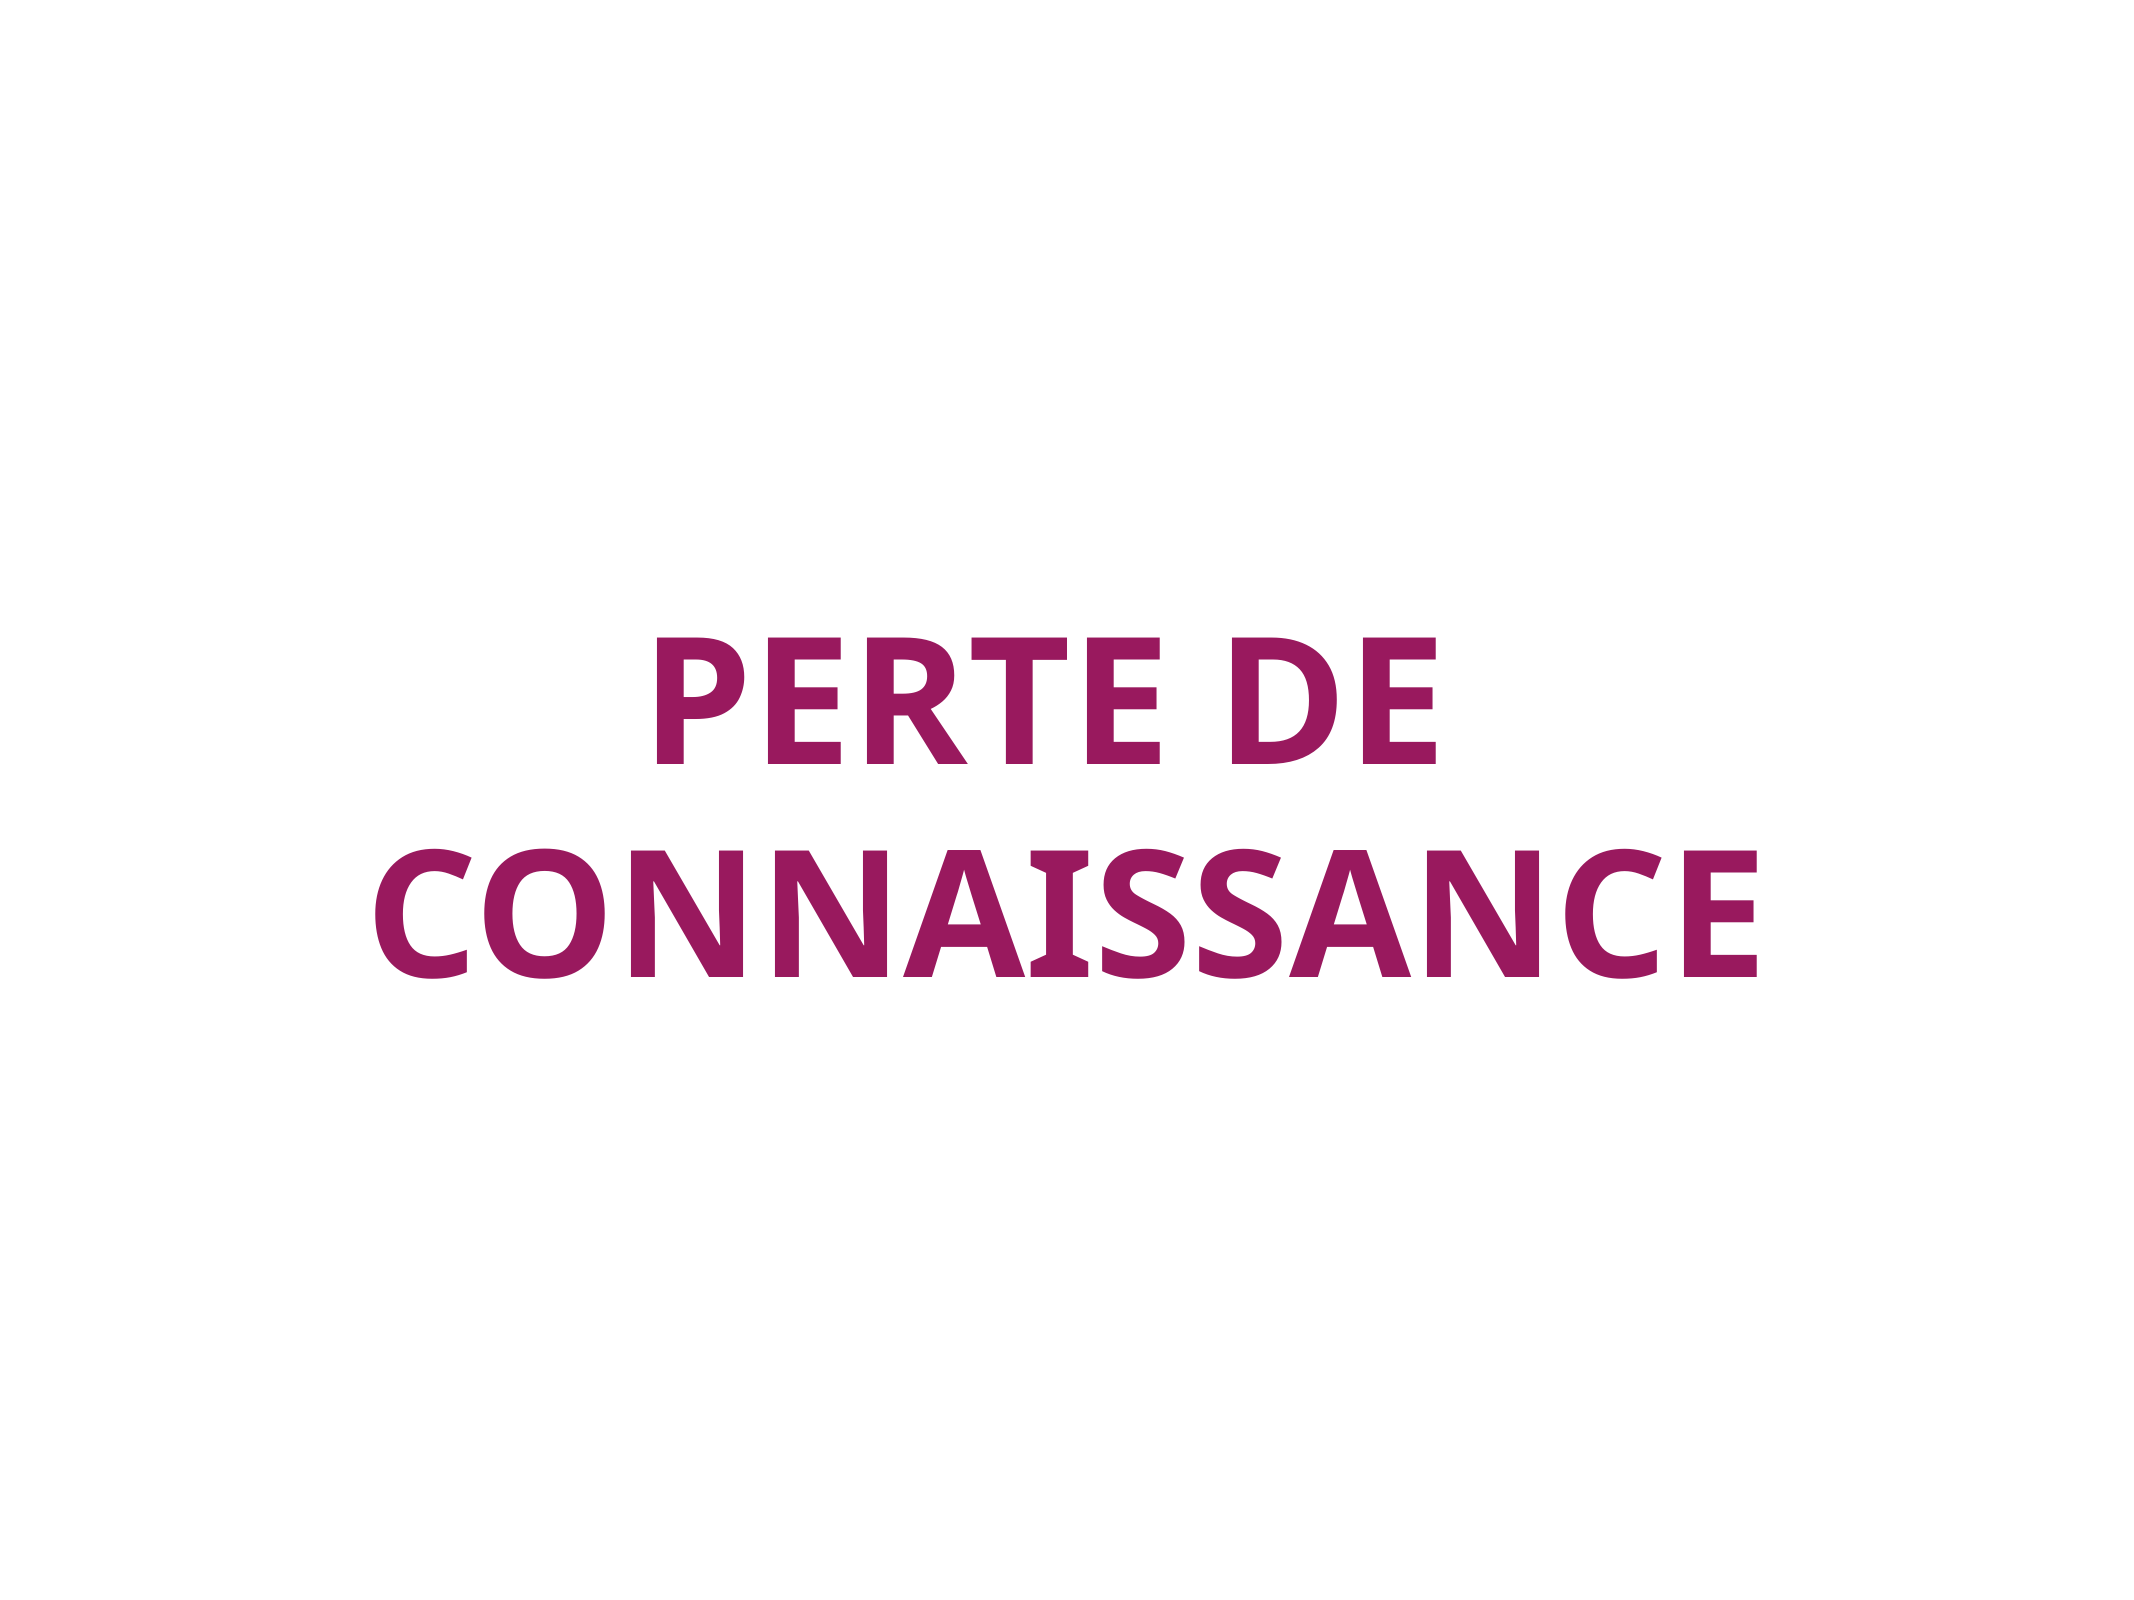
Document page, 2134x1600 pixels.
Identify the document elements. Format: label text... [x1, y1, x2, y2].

text_box PERTE DE CONNAISSANCE [357, 579, 1777, 1021]
